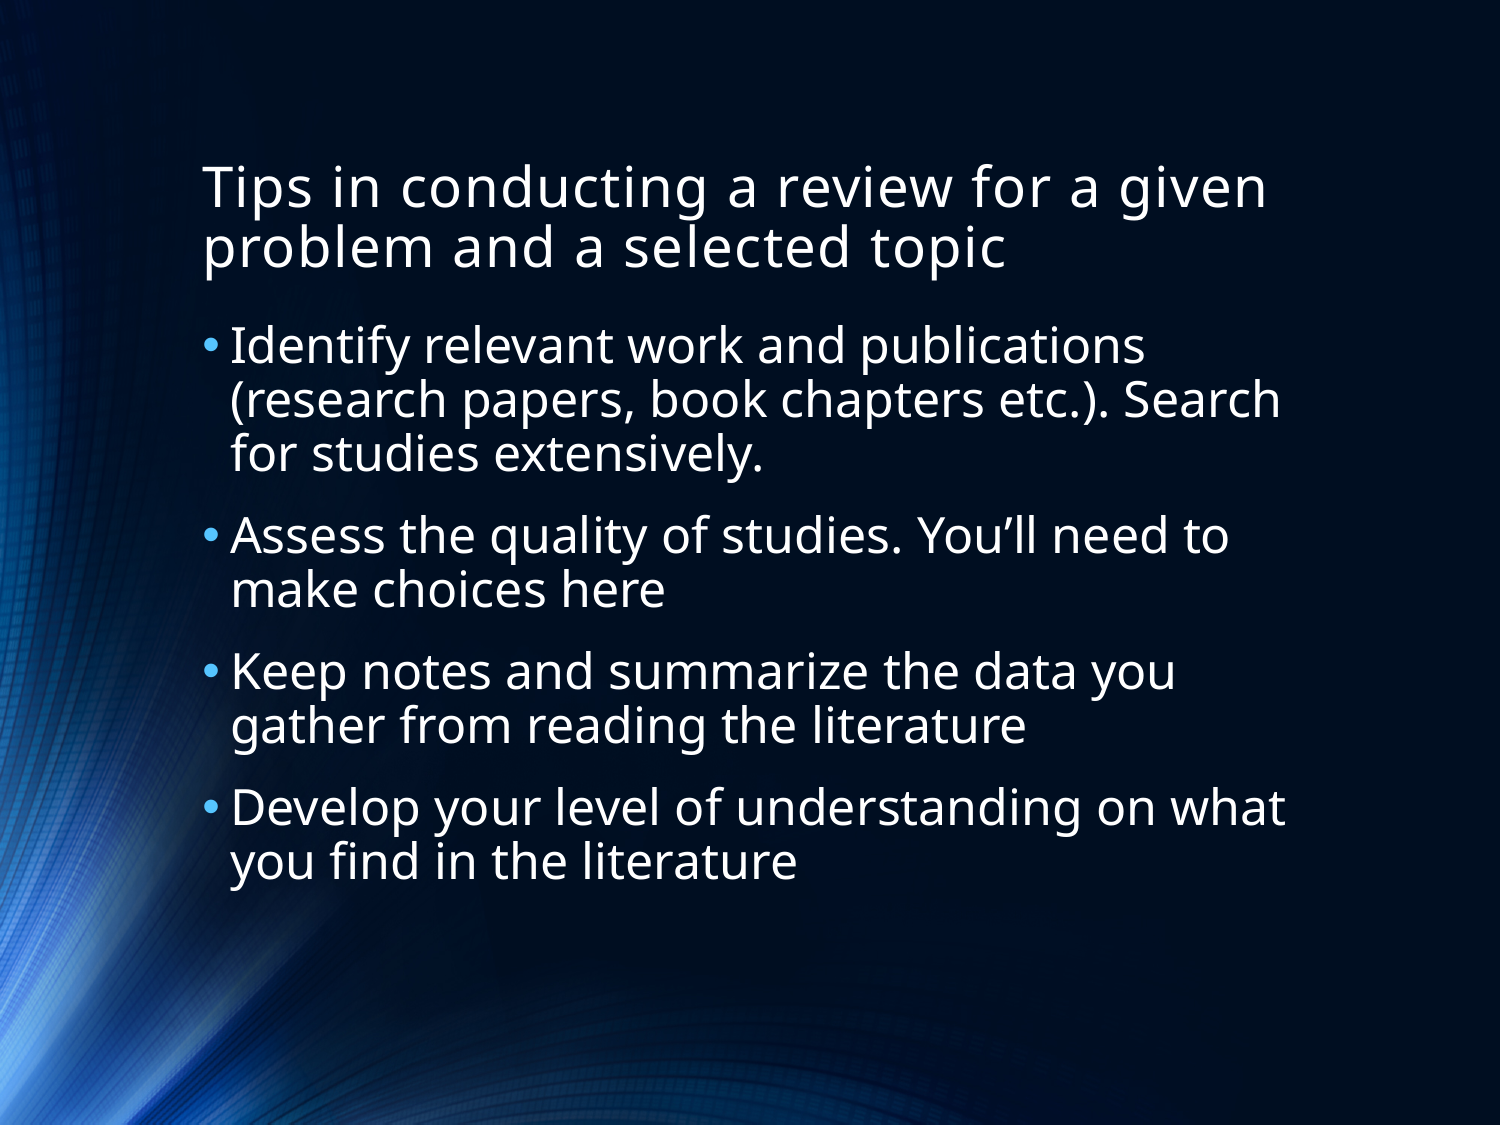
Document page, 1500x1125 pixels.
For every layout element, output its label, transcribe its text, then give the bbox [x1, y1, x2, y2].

picture [0, 0, 1500, 1125]
title Tips in conducting a review for a given problem and a selected topic [187, 62, 1313, 288]
list Identify relevant work and publications (research papers, book chapters etc.). Search for studies extensively. Assess the quality of studies. You’ll need to make choices here Keep notes and summarize the data you gather from reading the literature Develop your level of understanding on what you find in the literature [187, 312, 1312, 988]
